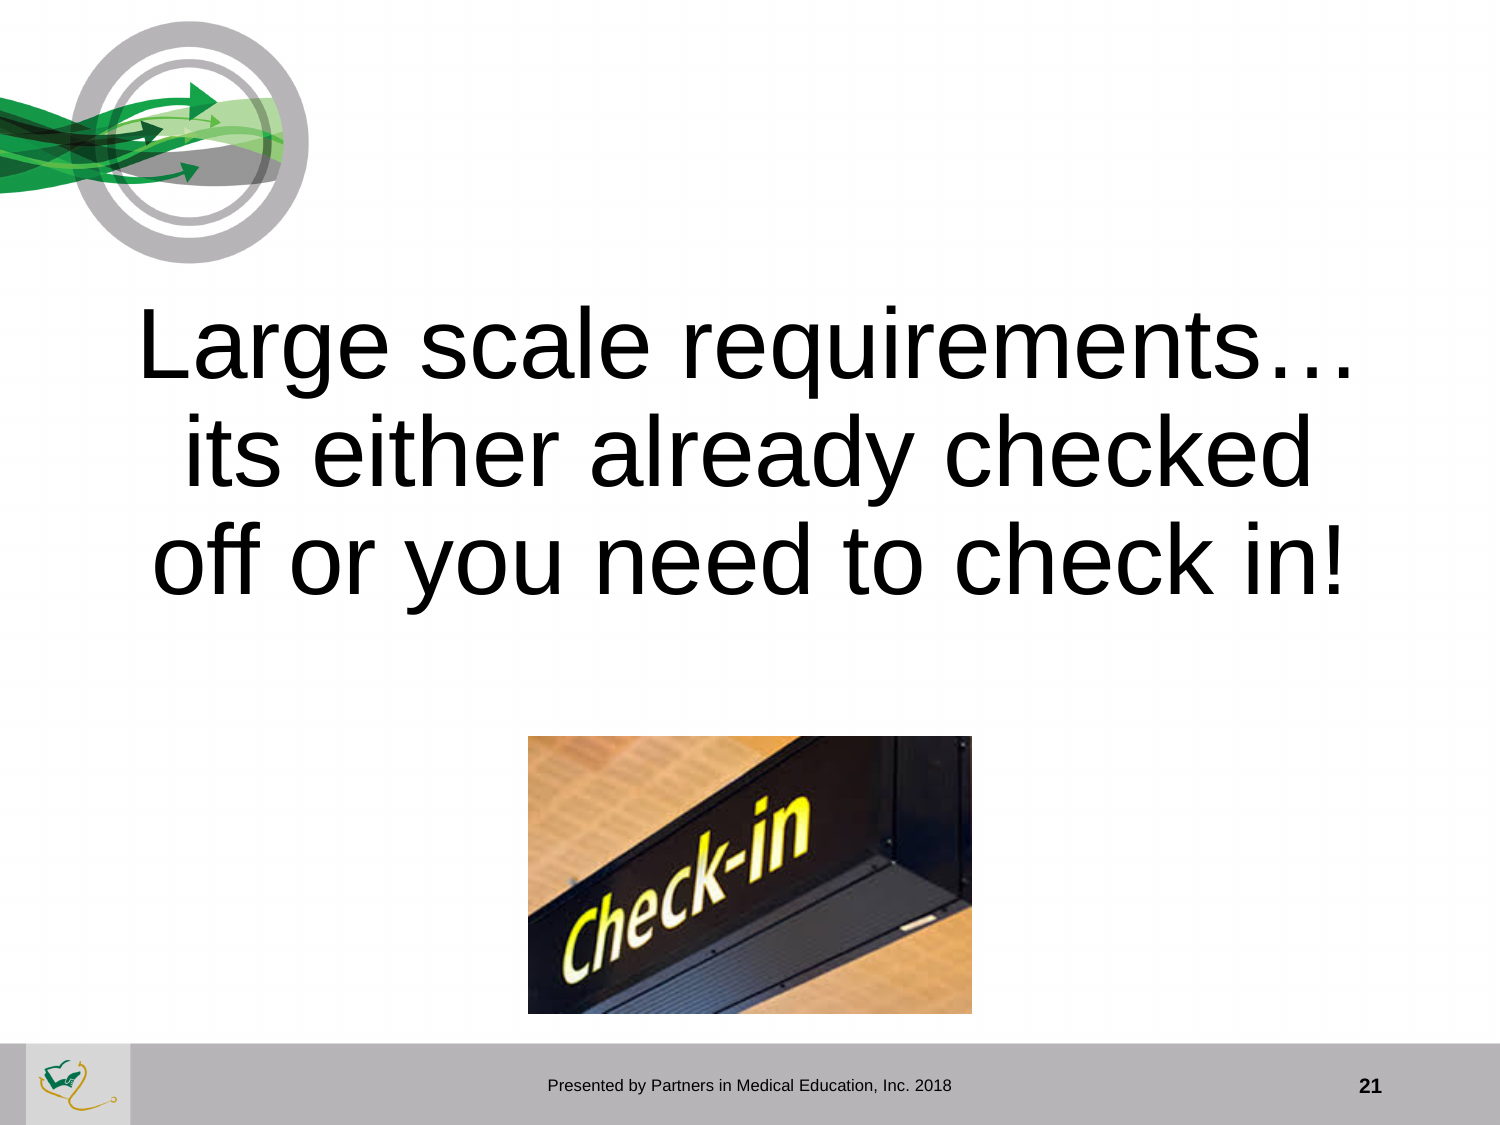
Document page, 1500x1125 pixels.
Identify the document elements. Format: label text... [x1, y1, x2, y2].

footer Presented by Partners in Medical Education, Inc. 2018 [496, 1055, 1004, 1116]
list Large scale requirements…its either already checked off or you need to check in! [103, 285, 1397, 1014]
slide_number 21 [1059, 1055, 1397, 1116]
picture [0, 0, 1500, 1125]
